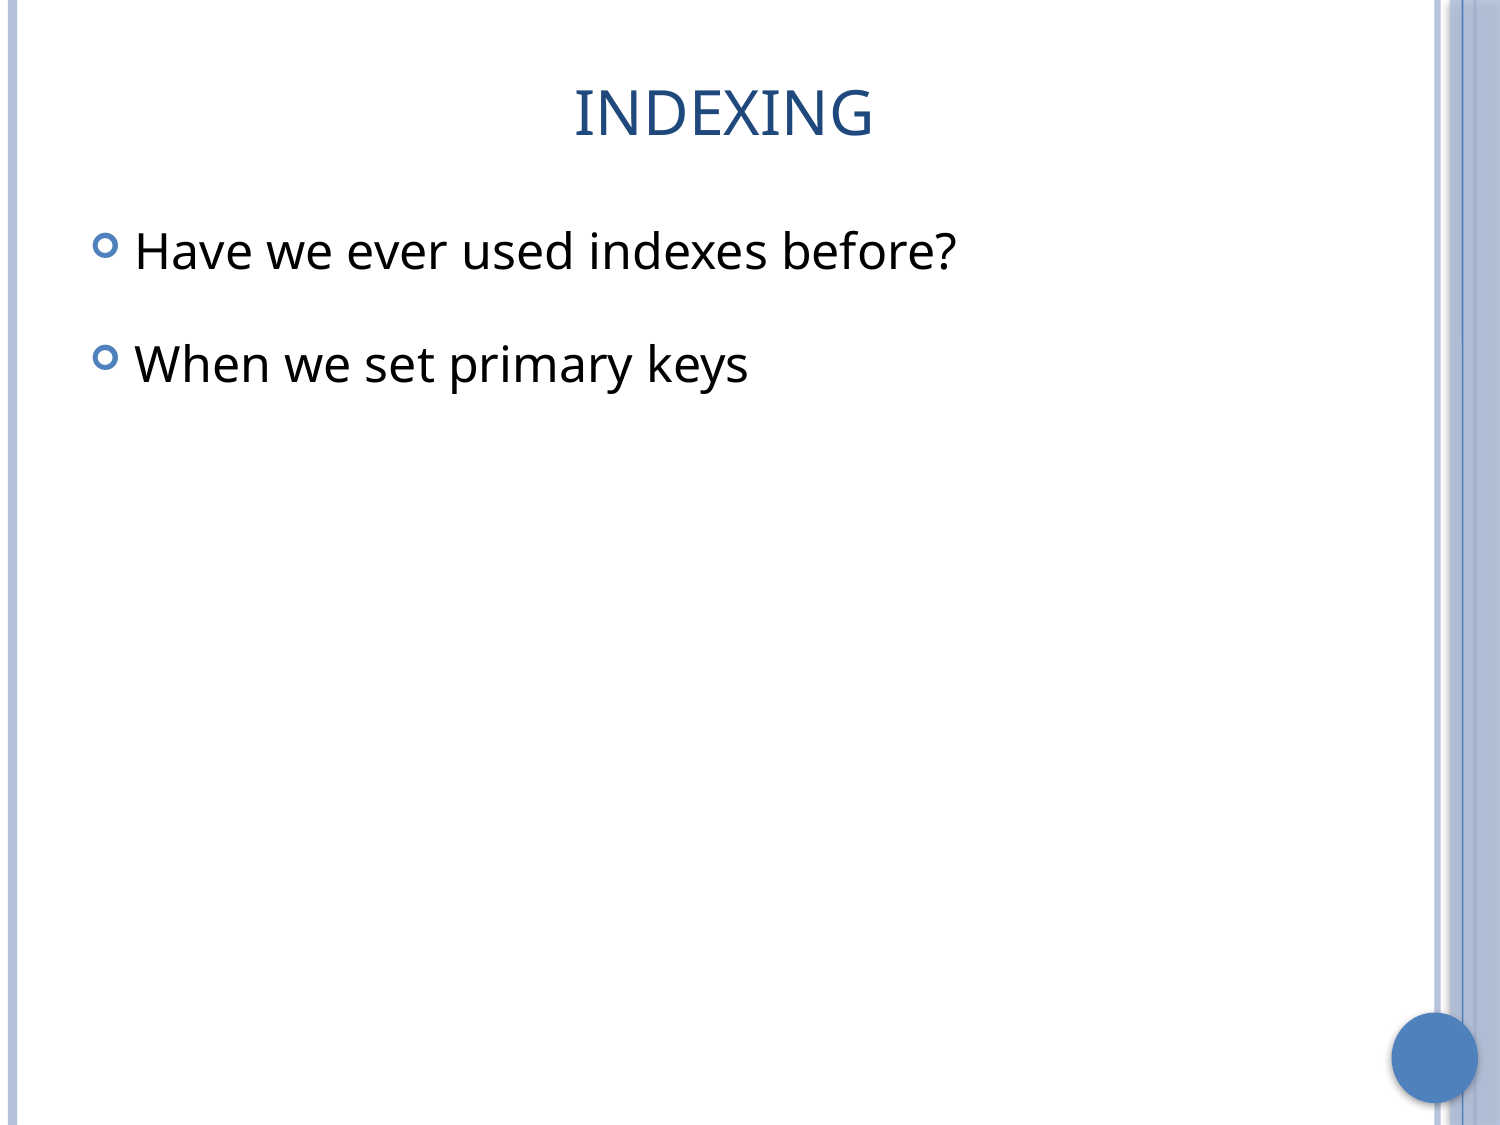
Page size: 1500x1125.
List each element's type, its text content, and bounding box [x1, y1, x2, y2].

list Have we ever used indexes before? [75, 212, 1375, 324]
title Indexing [75, 45, 1375, 175]
text_box When we set primary keys [75, 324, 1375, 463]
